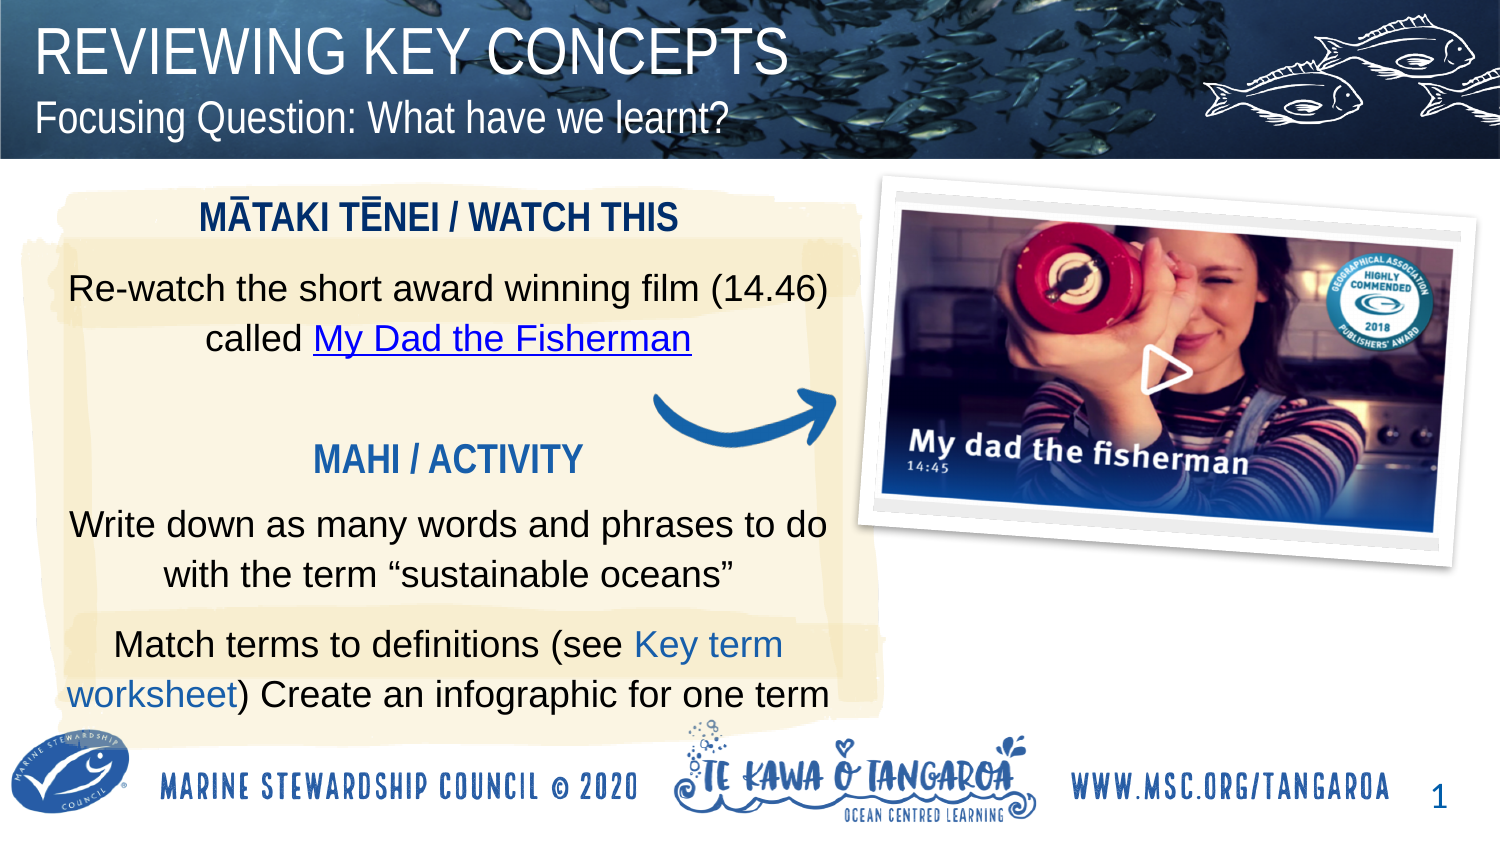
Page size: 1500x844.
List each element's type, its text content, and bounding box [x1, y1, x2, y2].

picture [1363, 532, 1439, 538]
picture [1451, 242, 1460, 358]
text_box REVIEWING KEY CONCEPTS Focusing Question: What have we learnt? [19, 0, 1425, 166]
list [883, 210, 1451, 532]
picture [1195, 0, 1500, 159]
picture [0, 0, 1404, 835]
